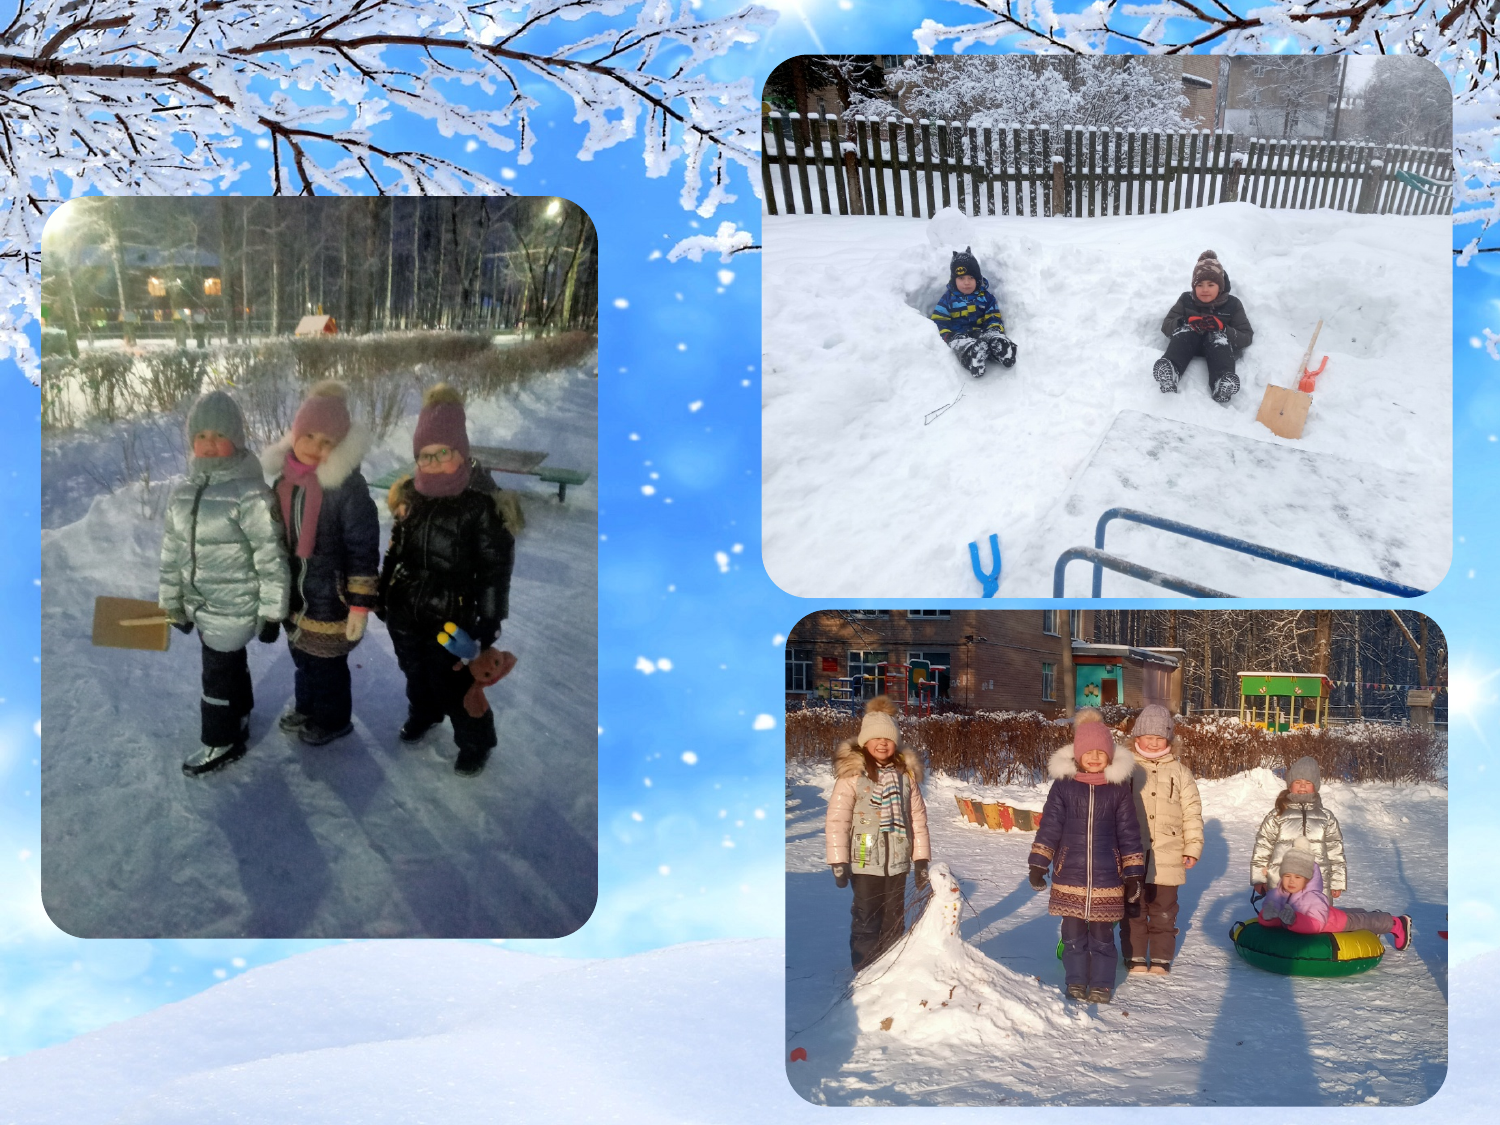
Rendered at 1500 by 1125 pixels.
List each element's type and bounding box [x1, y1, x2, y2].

picture [0, 0, 1500, 1125]
list [40, 195, 599, 939]
list [785, 609, 1449, 1107]
